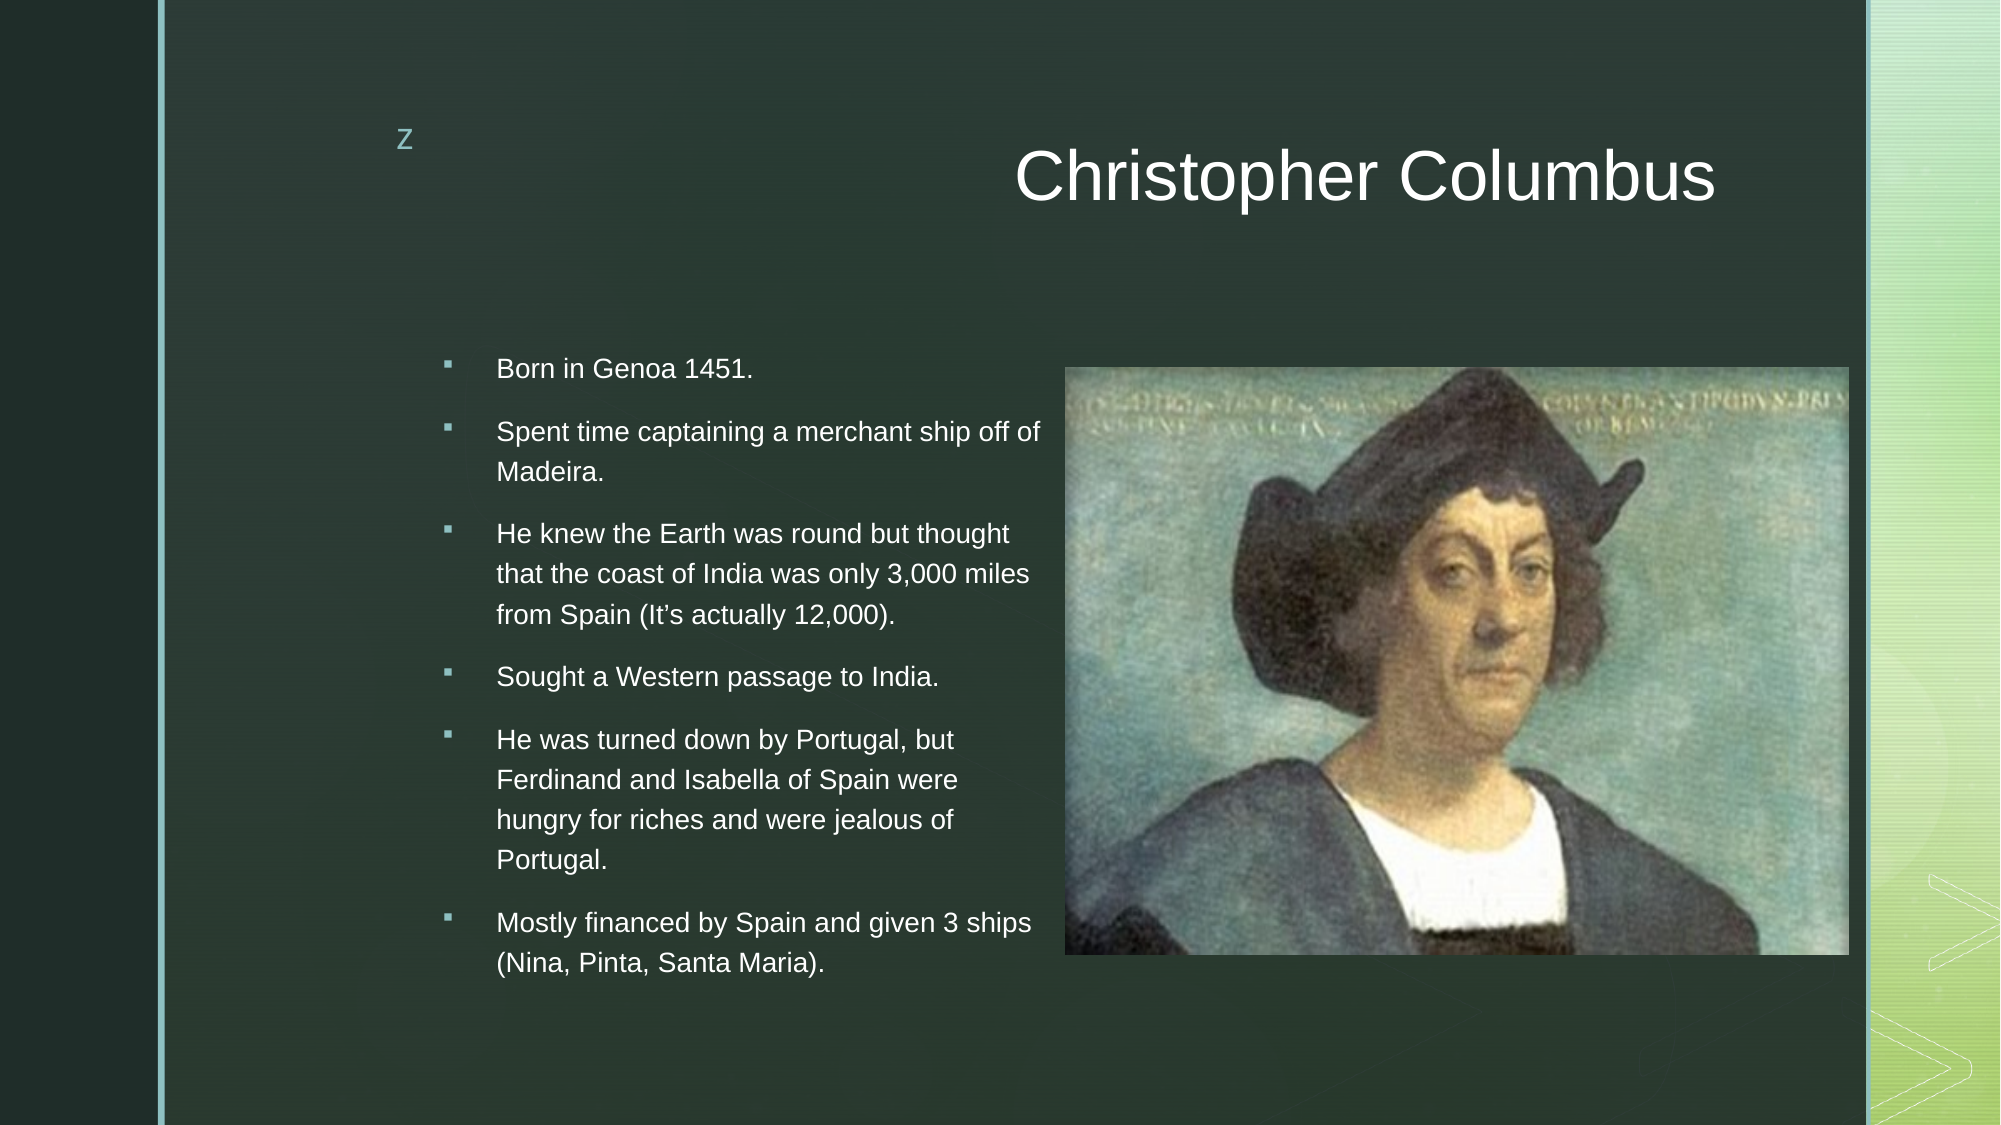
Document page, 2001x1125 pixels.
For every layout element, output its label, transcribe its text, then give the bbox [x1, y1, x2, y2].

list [1065, 366, 1849, 955]
picture [1871, 0, 2001, 1125]
title Christopher Columbus [428, 132, 1733, 310]
list Born in Genoa 1451. Spent time captaining a merchant ship off of Madeira. He knew the Earth was round but thought that the coast of India was only 3,000 miles from Spain (It’s actually 12,000). Sought a Western passage to India. He was turned down by Portugal, but Ferdinand and Isabella of Spain were hungry for riches and were jealous of Portugal. Mostly financed by Spain and given 3 ships (Nina, Pinta, Santa Maria). [427, 336, 1066, 993]
